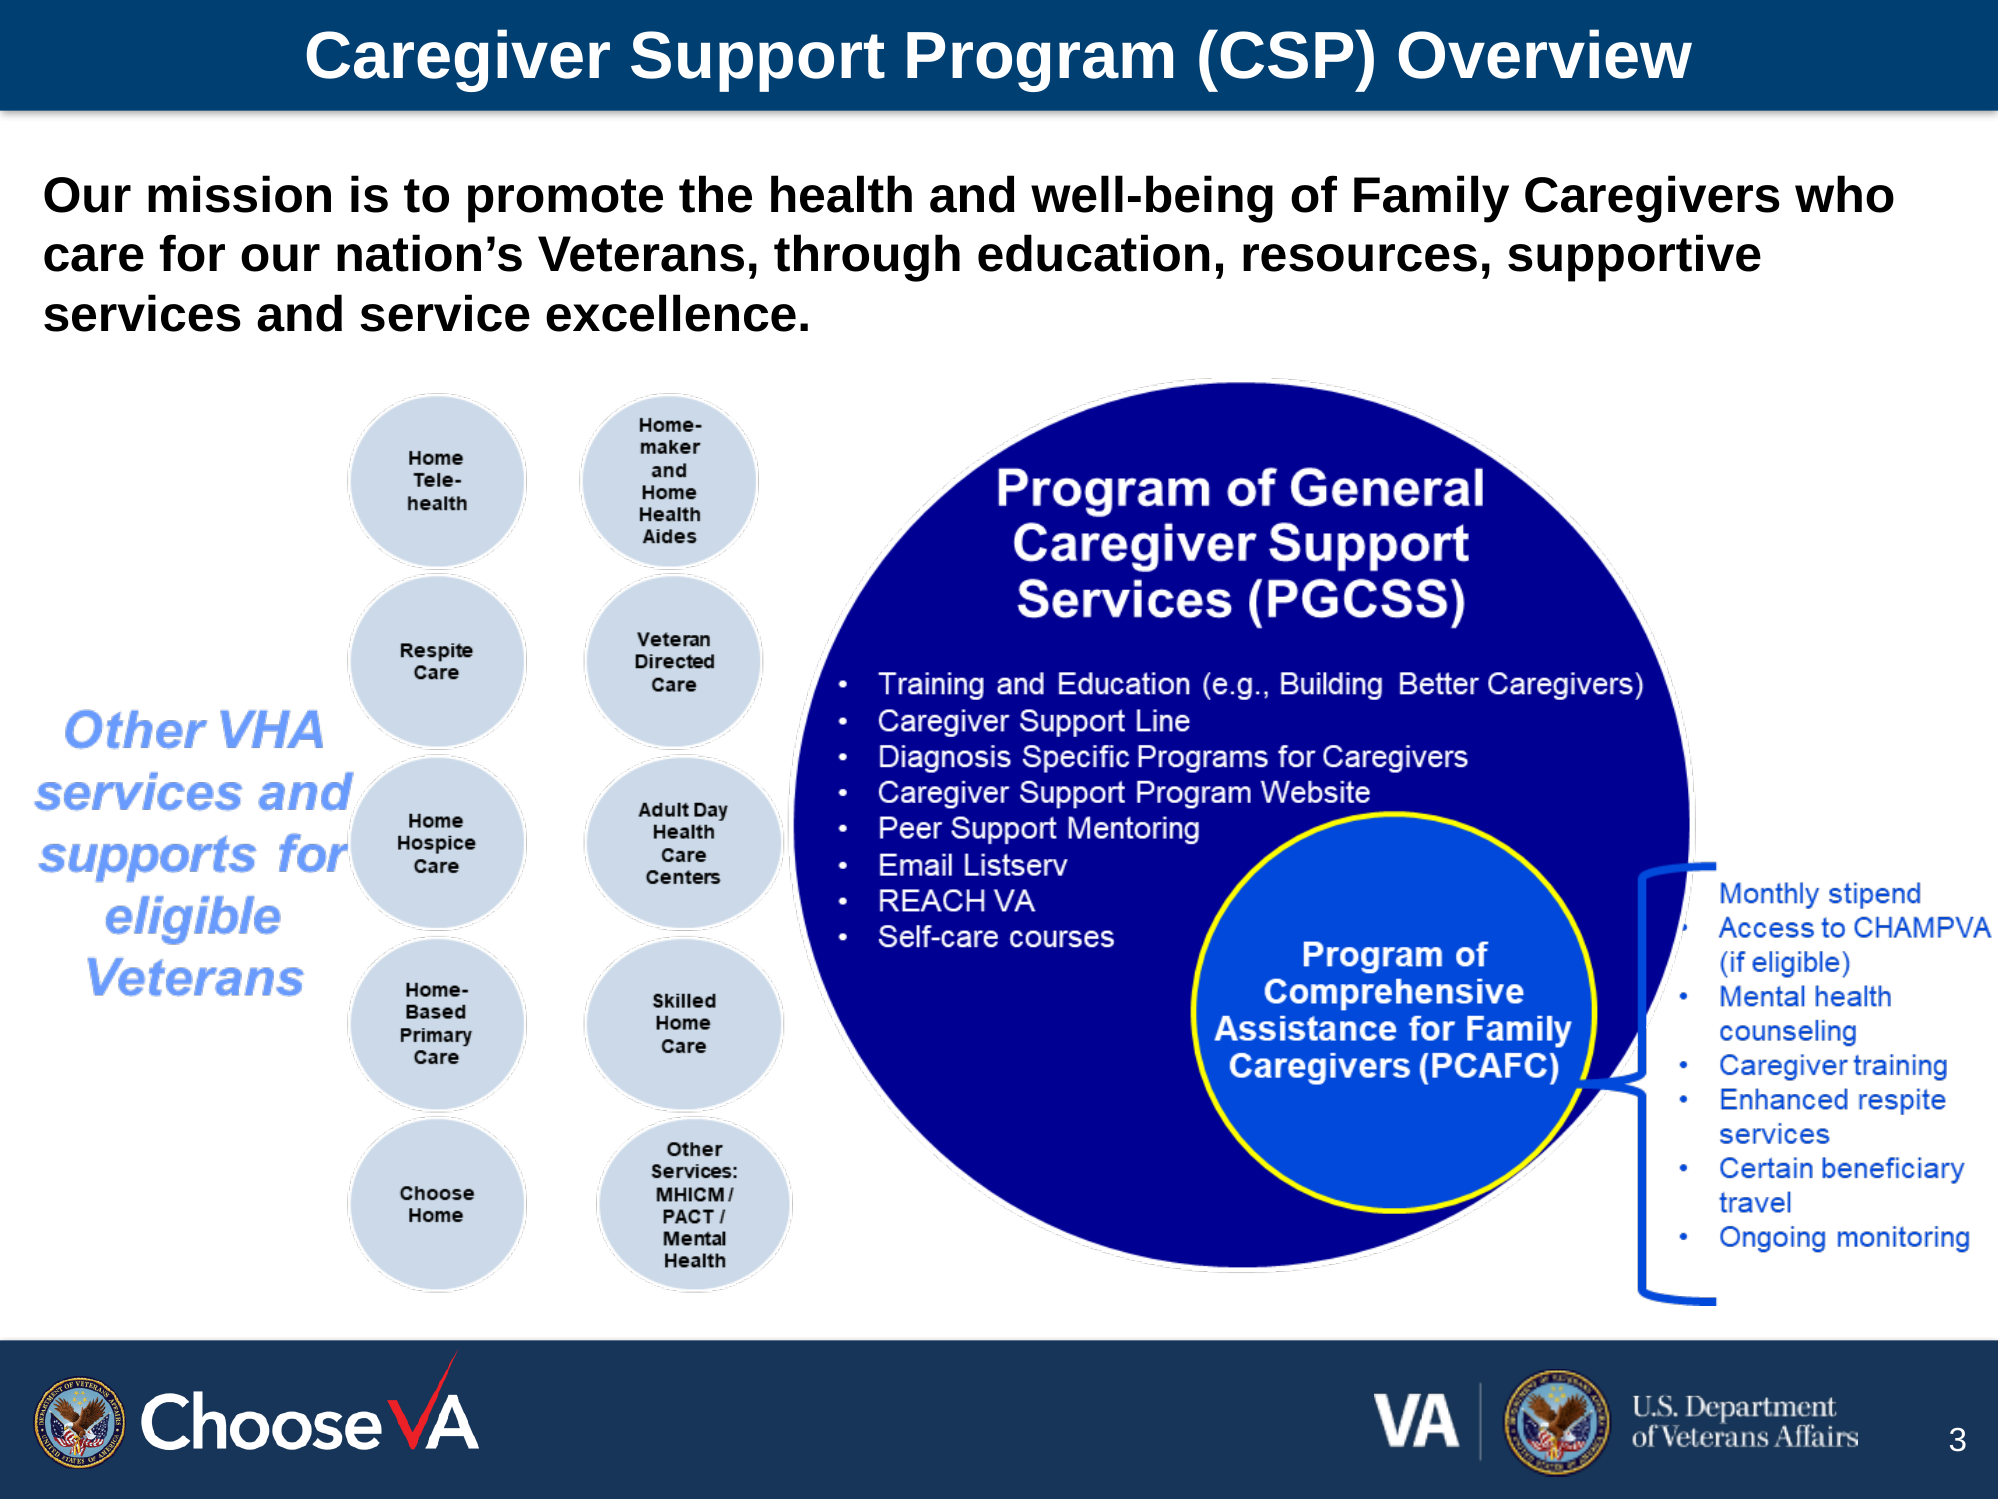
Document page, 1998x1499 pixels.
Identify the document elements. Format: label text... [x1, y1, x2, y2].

text_box Our mission is to promote the health and well-being of Family Caregivers who care for our nation’s Veterans, through education, resources, supportive services and service excellence. [27, 154, 1978, 350]
picture [1374, 1369, 1858, 1477]
title Caregiver Support Program (CSP) Overview [99, 0, 1898, 104]
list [0, 376, 1998, 1306]
picture [33, 1348, 479, 1469]
slide_number 3 [1515, 1398, 1983, 1479]
